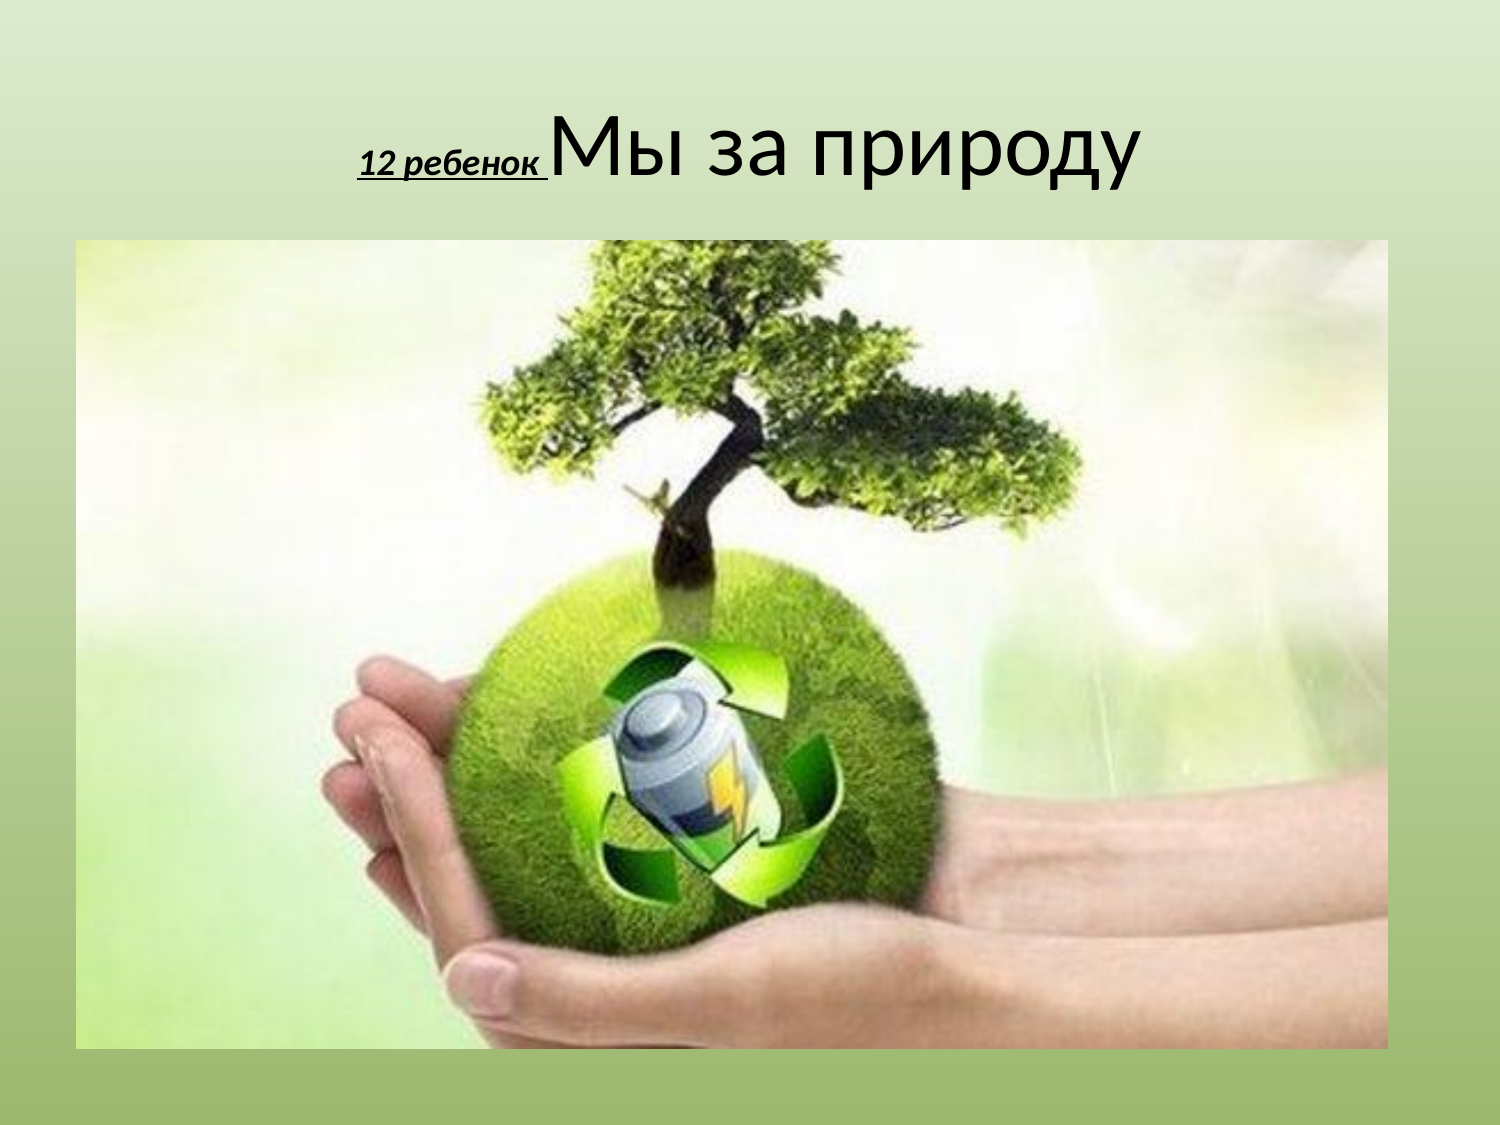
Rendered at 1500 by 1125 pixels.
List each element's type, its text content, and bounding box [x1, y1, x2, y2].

title 12 ребенок Мы за природу [75, 45, 1425, 233]
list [76, 240, 1389, 1049]
